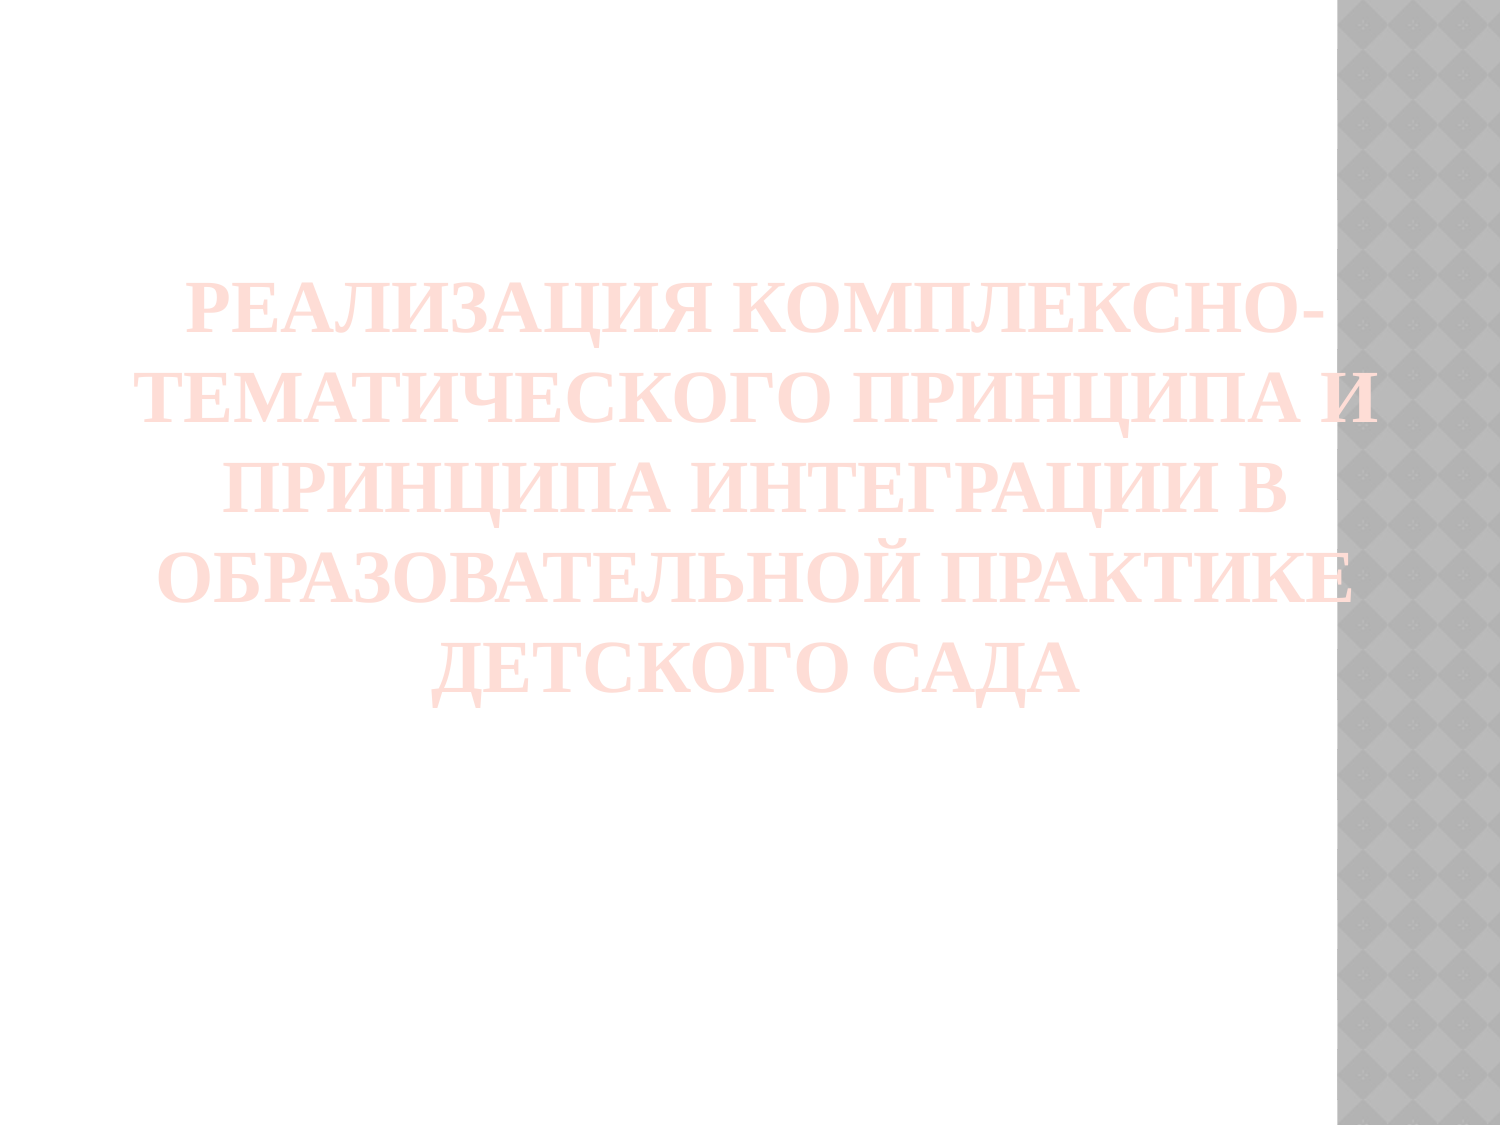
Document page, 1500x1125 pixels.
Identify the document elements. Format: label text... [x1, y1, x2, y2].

title Реализация комплексно-тематического принципа и принципа интеграции в образовательной практике детского сада [75, 187, 1438, 1008]
